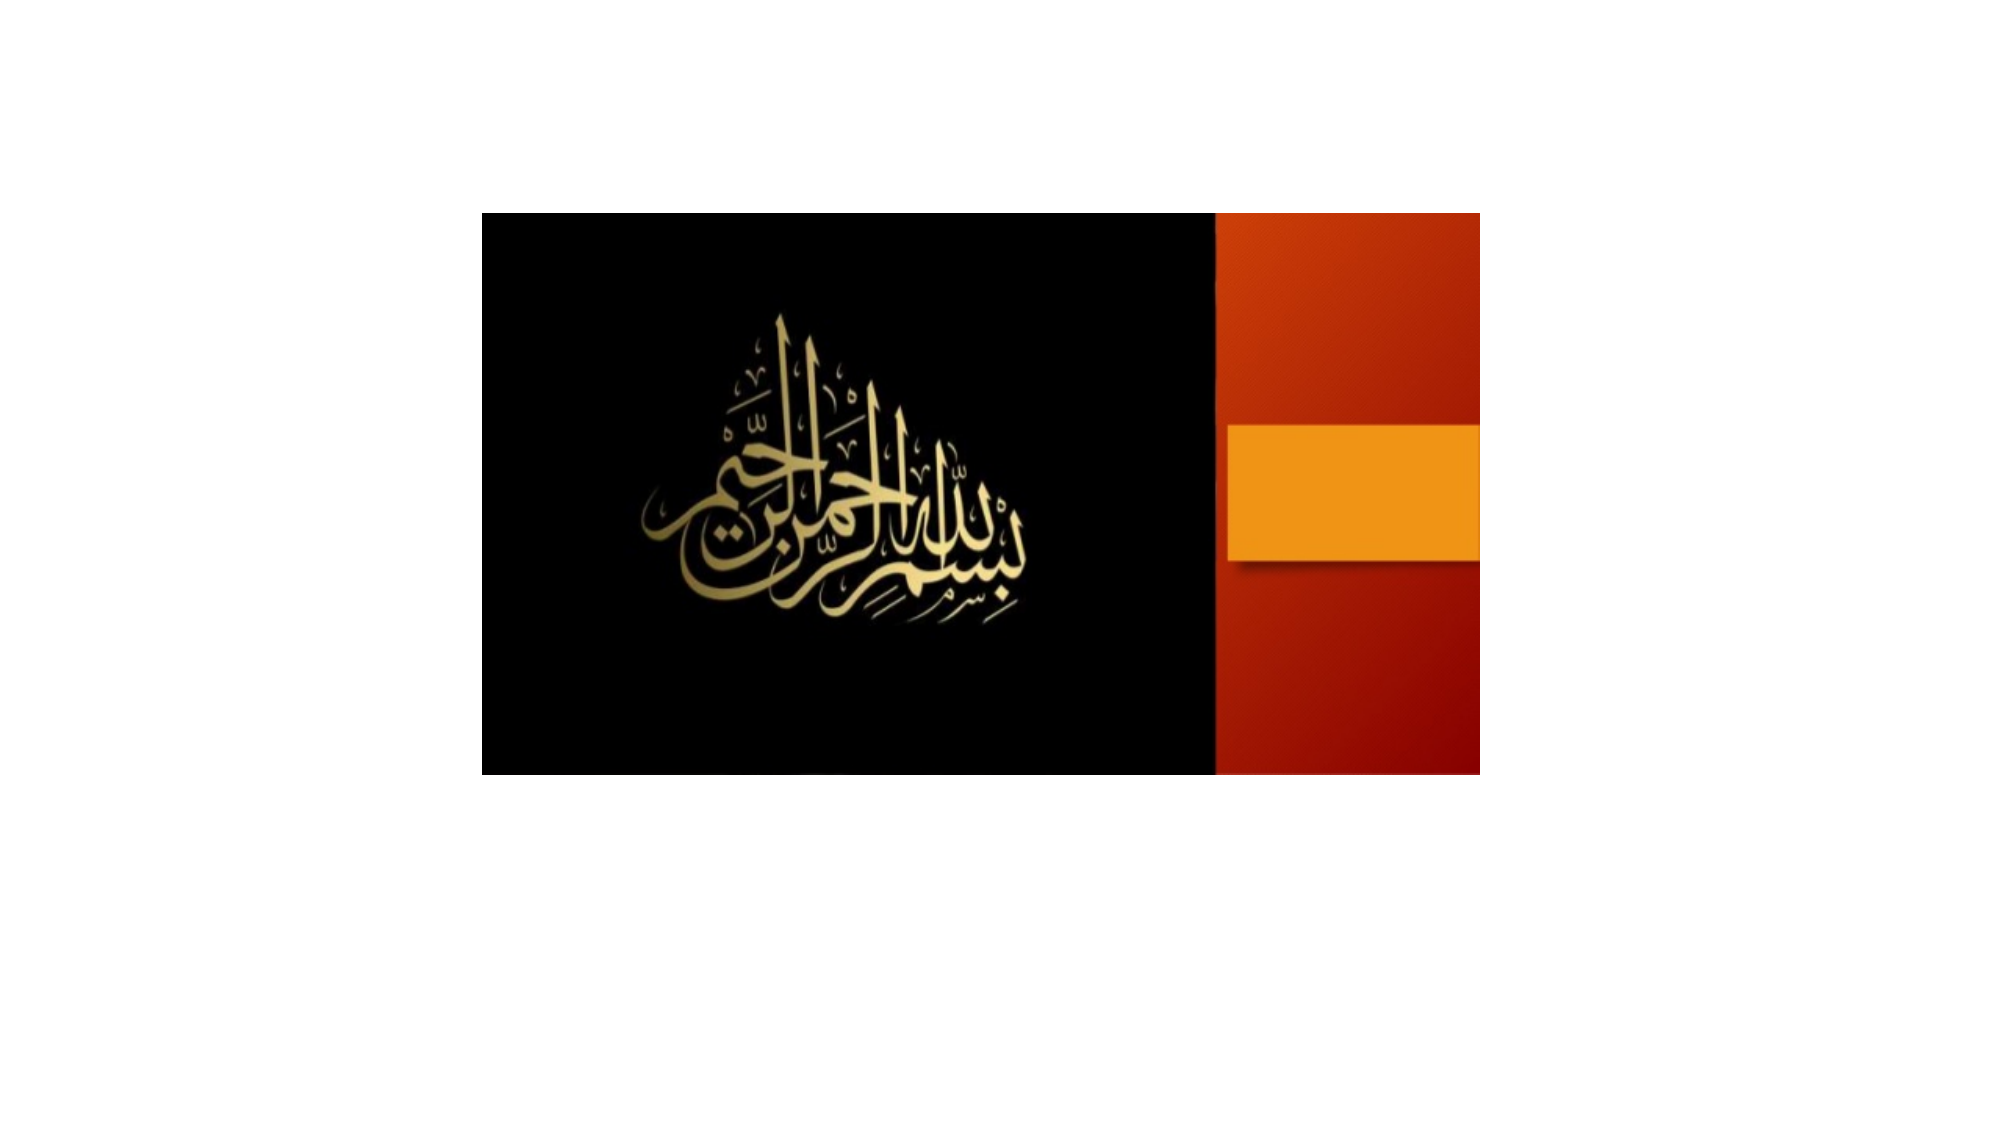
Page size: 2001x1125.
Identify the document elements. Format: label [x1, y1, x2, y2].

list [482, 213, 1480, 775]
